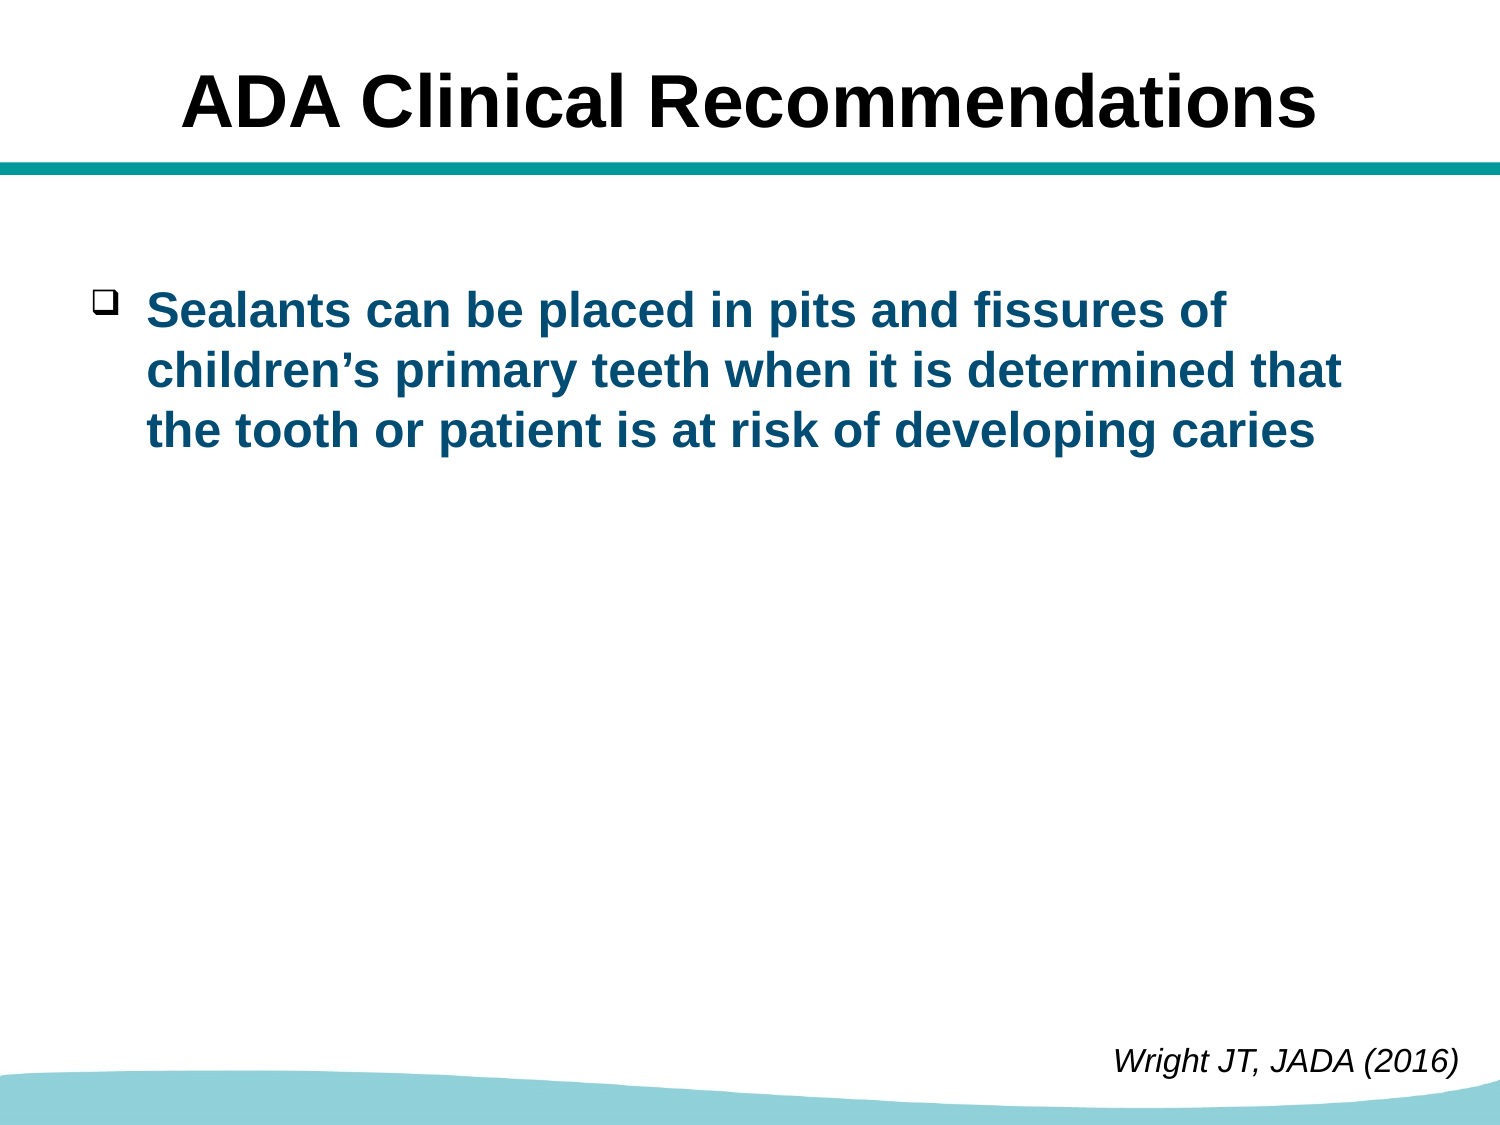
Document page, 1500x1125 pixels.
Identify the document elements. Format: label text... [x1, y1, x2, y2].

list Sealants can be placed in pits and fissures of children’s primary teeth when it is determined that the tooth or patient is at risk of developing caries [75, 200, 1425, 963]
title ADA Clinical Recommendations [75, 0, 1425, 150]
picture [0, 1068, 1500, 1125]
text_box Wright JT, JADA (2016) [712, 1031, 1475, 1087]
